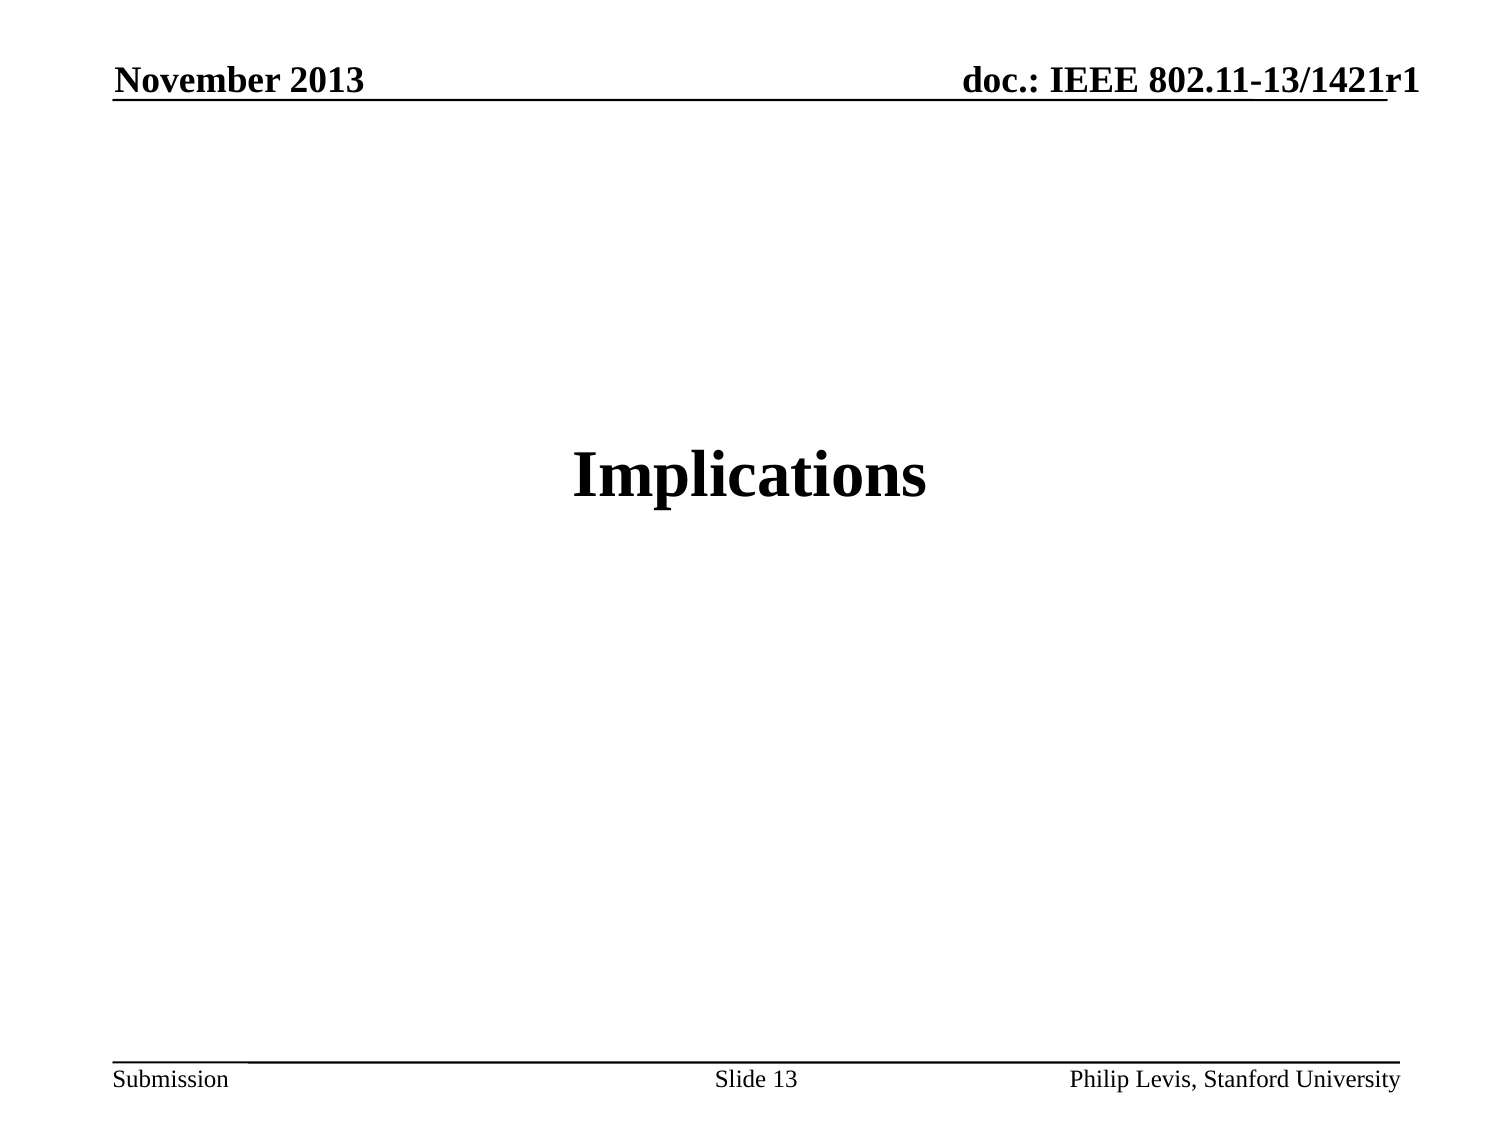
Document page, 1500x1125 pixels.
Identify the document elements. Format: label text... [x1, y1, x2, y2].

footer Philip Levis, Stanford University [1064, 1061, 1402, 1093]
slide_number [114, 54, 370, 101]
slide_number Slide 13 [712, 1061, 800, 1093]
title Implications [112, 349, 1388, 591]
